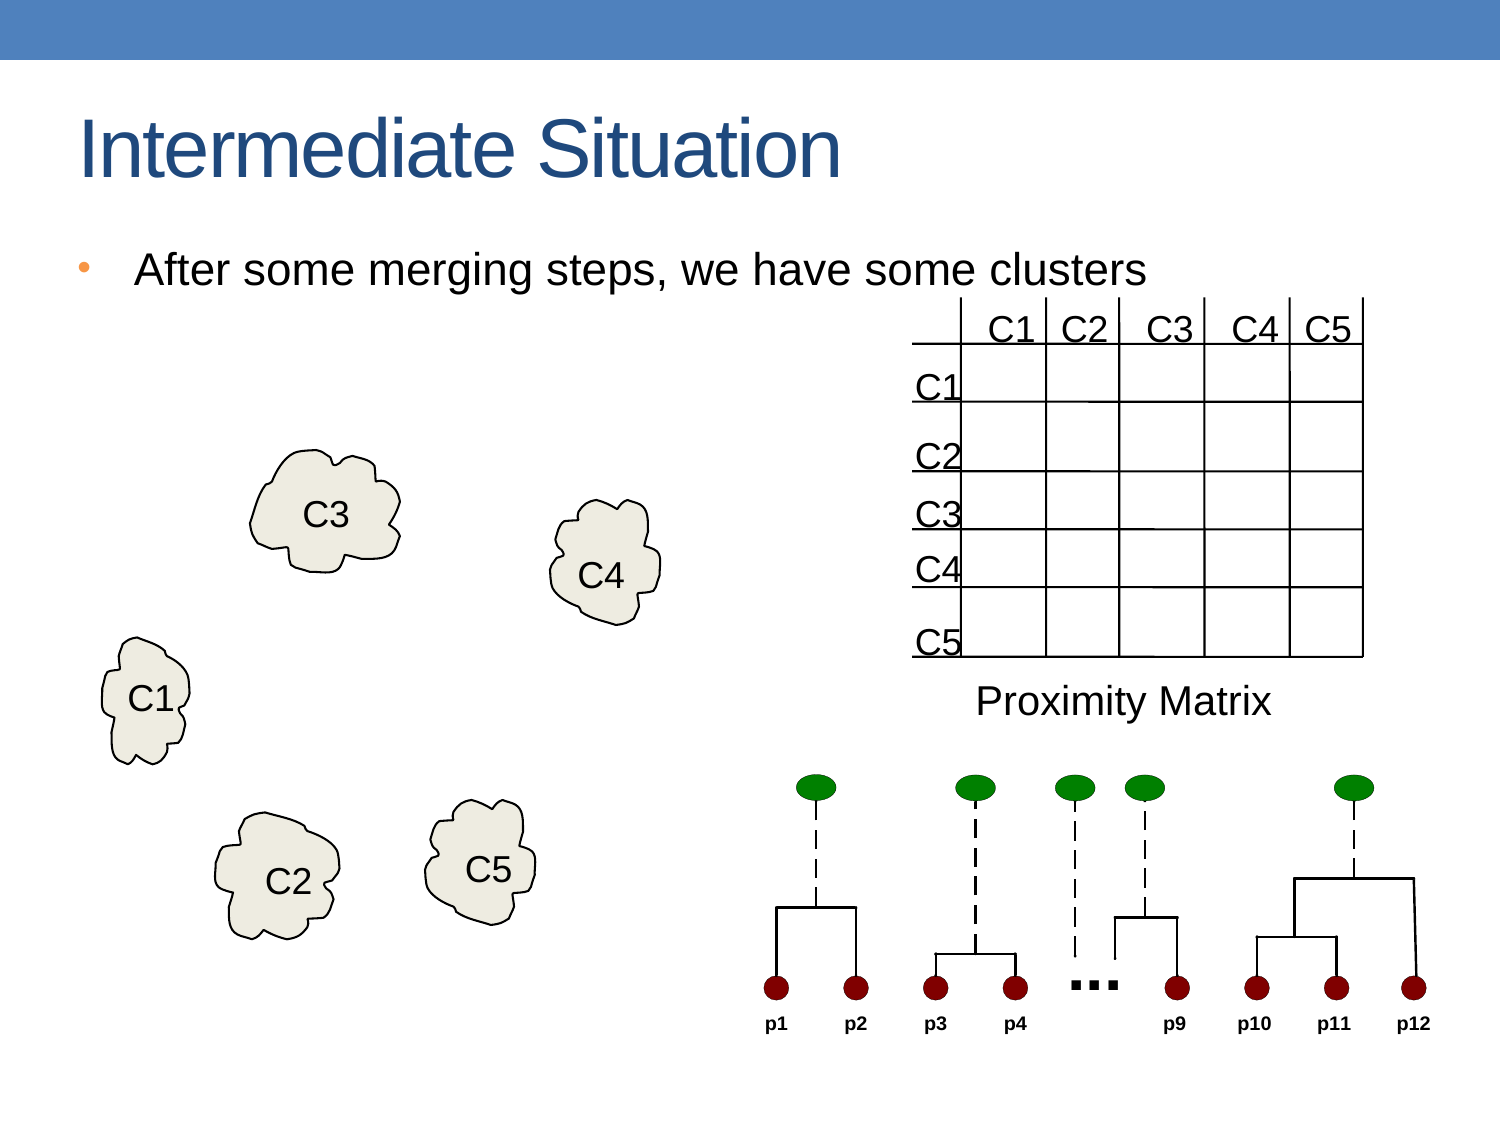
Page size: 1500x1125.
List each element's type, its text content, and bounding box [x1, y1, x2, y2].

text_box [555, 499, 649, 551]
text_box C2 [249, 849, 340, 910]
text_box [214, 812, 336, 940]
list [762, 772, 1433, 1038]
text_box C5 [449, 837, 538, 898]
text_box [118, 637, 182, 666]
text_box C4 [562, 543, 663, 603]
text_box [570, 603, 639, 625]
text_box C1 [112, 666, 213, 726]
title Intermediate Situation [62, 62, 1413, 225]
text_box [101, 670, 112, 717]
text_box C3 [287, 482, 400, 543]
list After some merging steps, we have some clusters [62, 231, 1413, 1032]
text_box [111, 726, 185, 765]
text_box [249, 450, 398, 573]
text_box [549, 556, 562, 599]
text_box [899, 297, 1376, 661]
text_box Proximity Matrix [960, 669, 1374, 731]
text_box [425, 799, 524, 925]
